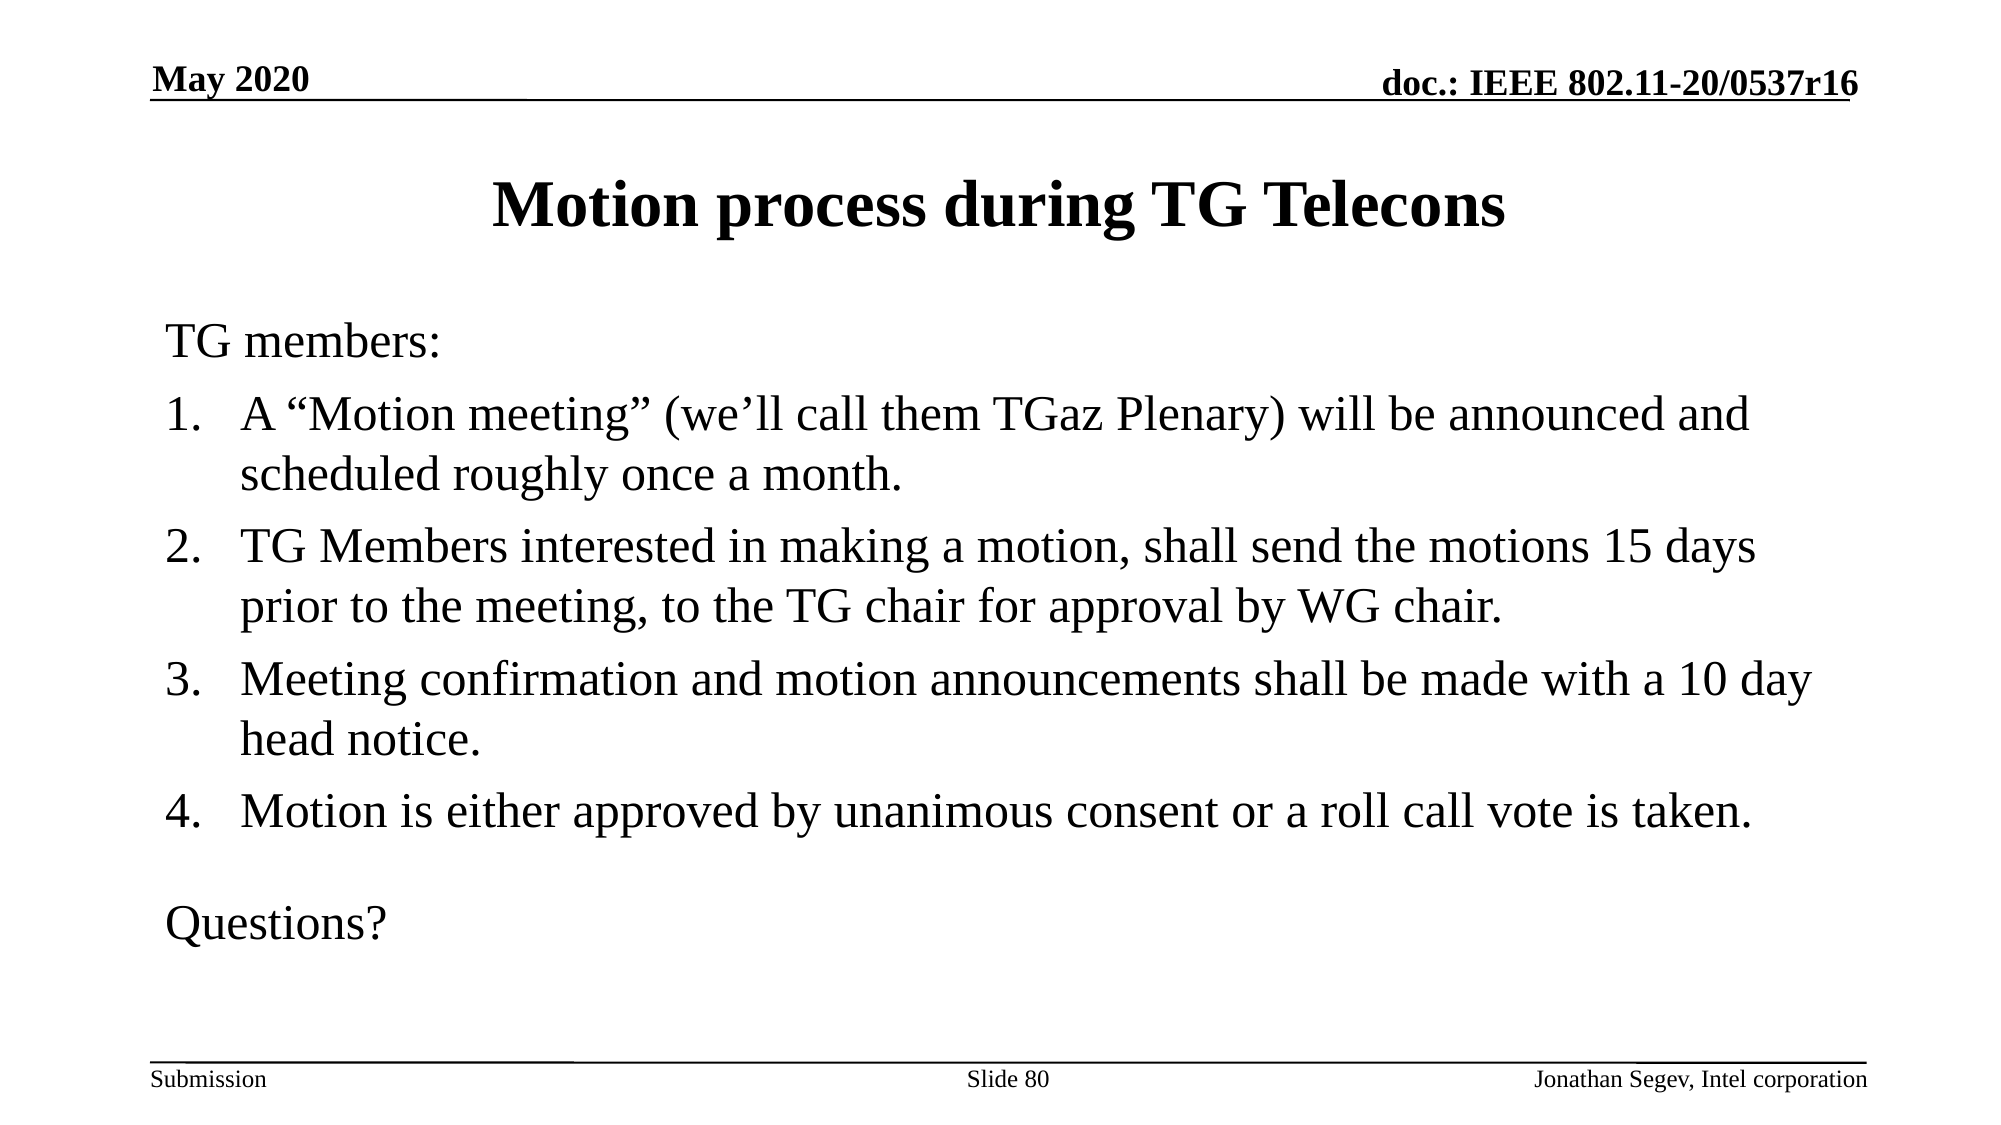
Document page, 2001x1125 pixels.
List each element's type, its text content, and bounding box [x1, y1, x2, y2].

list TG members: A “Motion meeting” (we’ll call them TGaz Plenary) will be announced and scheduled roughly once a month. TG Members interested in making a motion, shall send the motions 15 days prior to the meeting, to the TG chair for approval by WG chair. Meeting confirmation and motion announcements shall be made with a 10 day head notice. Motion is either approved by unanimous consent or a roll call vote is taken. Questions? [149, 299, 1850, 1000]
title Motion process during TG Telecons [149, 112, 1850, 288]
slide_number Slide 80 [950, 1061, 1067, 1123]
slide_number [152, 54, 563, 100]
footer Jonathan Segev, Intel corporation [1171, 1061, 1869, 1093]
